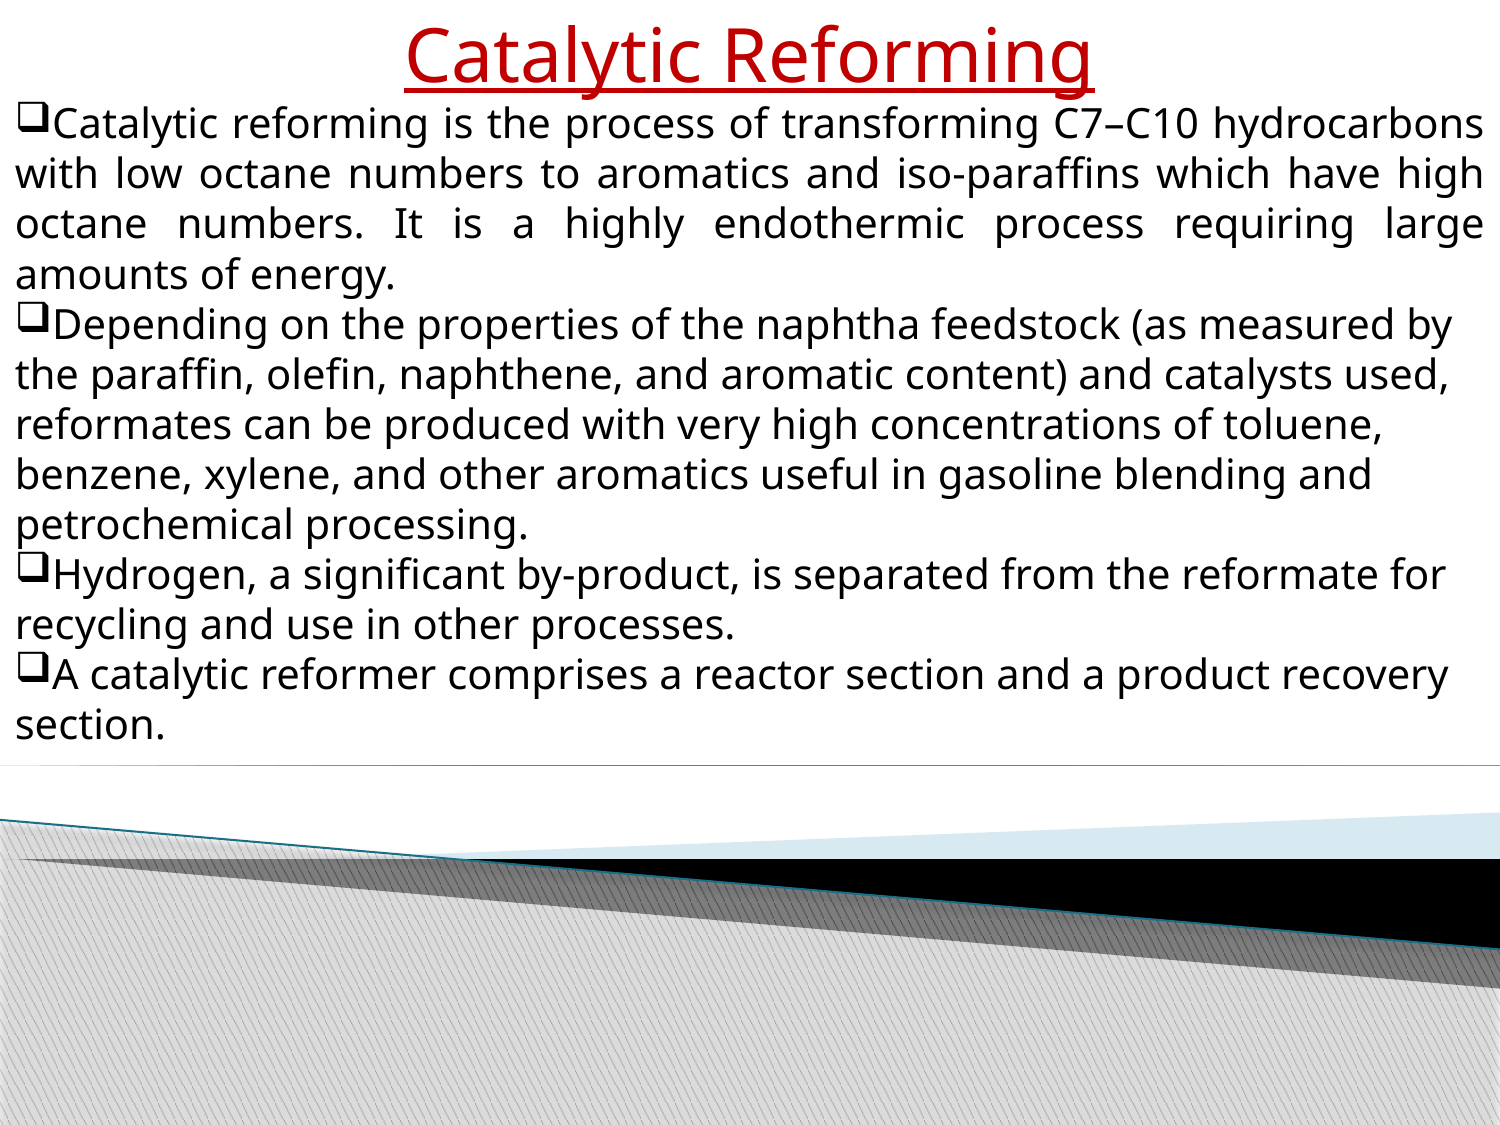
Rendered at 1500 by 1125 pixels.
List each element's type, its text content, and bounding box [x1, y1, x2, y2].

text_box Catalytic Reforming Catalytic reforming is the process of transforming C7–C10 hydrocarbons with low octane numbers to aromatics and iso-paraffins which have high octane numbers. It is a highly endothermic process requiring large amounts of energy. Depending on the properties of the naphtha feedstock (as measured by the paraffin, olefin, naphthene, and aromatic content) and catalysts used, reformates can be produced with very high concentrations of toluene, benzene, xylene, and other aromatics useful in gasoline blending and petrochemical processing. Hydrogen, a significant by-product, is separated from the reformate for recycling and use in other processes. A catalytic reformer comprises a reactor section and a product recovery section. [0, 0, 1500, 1125]
